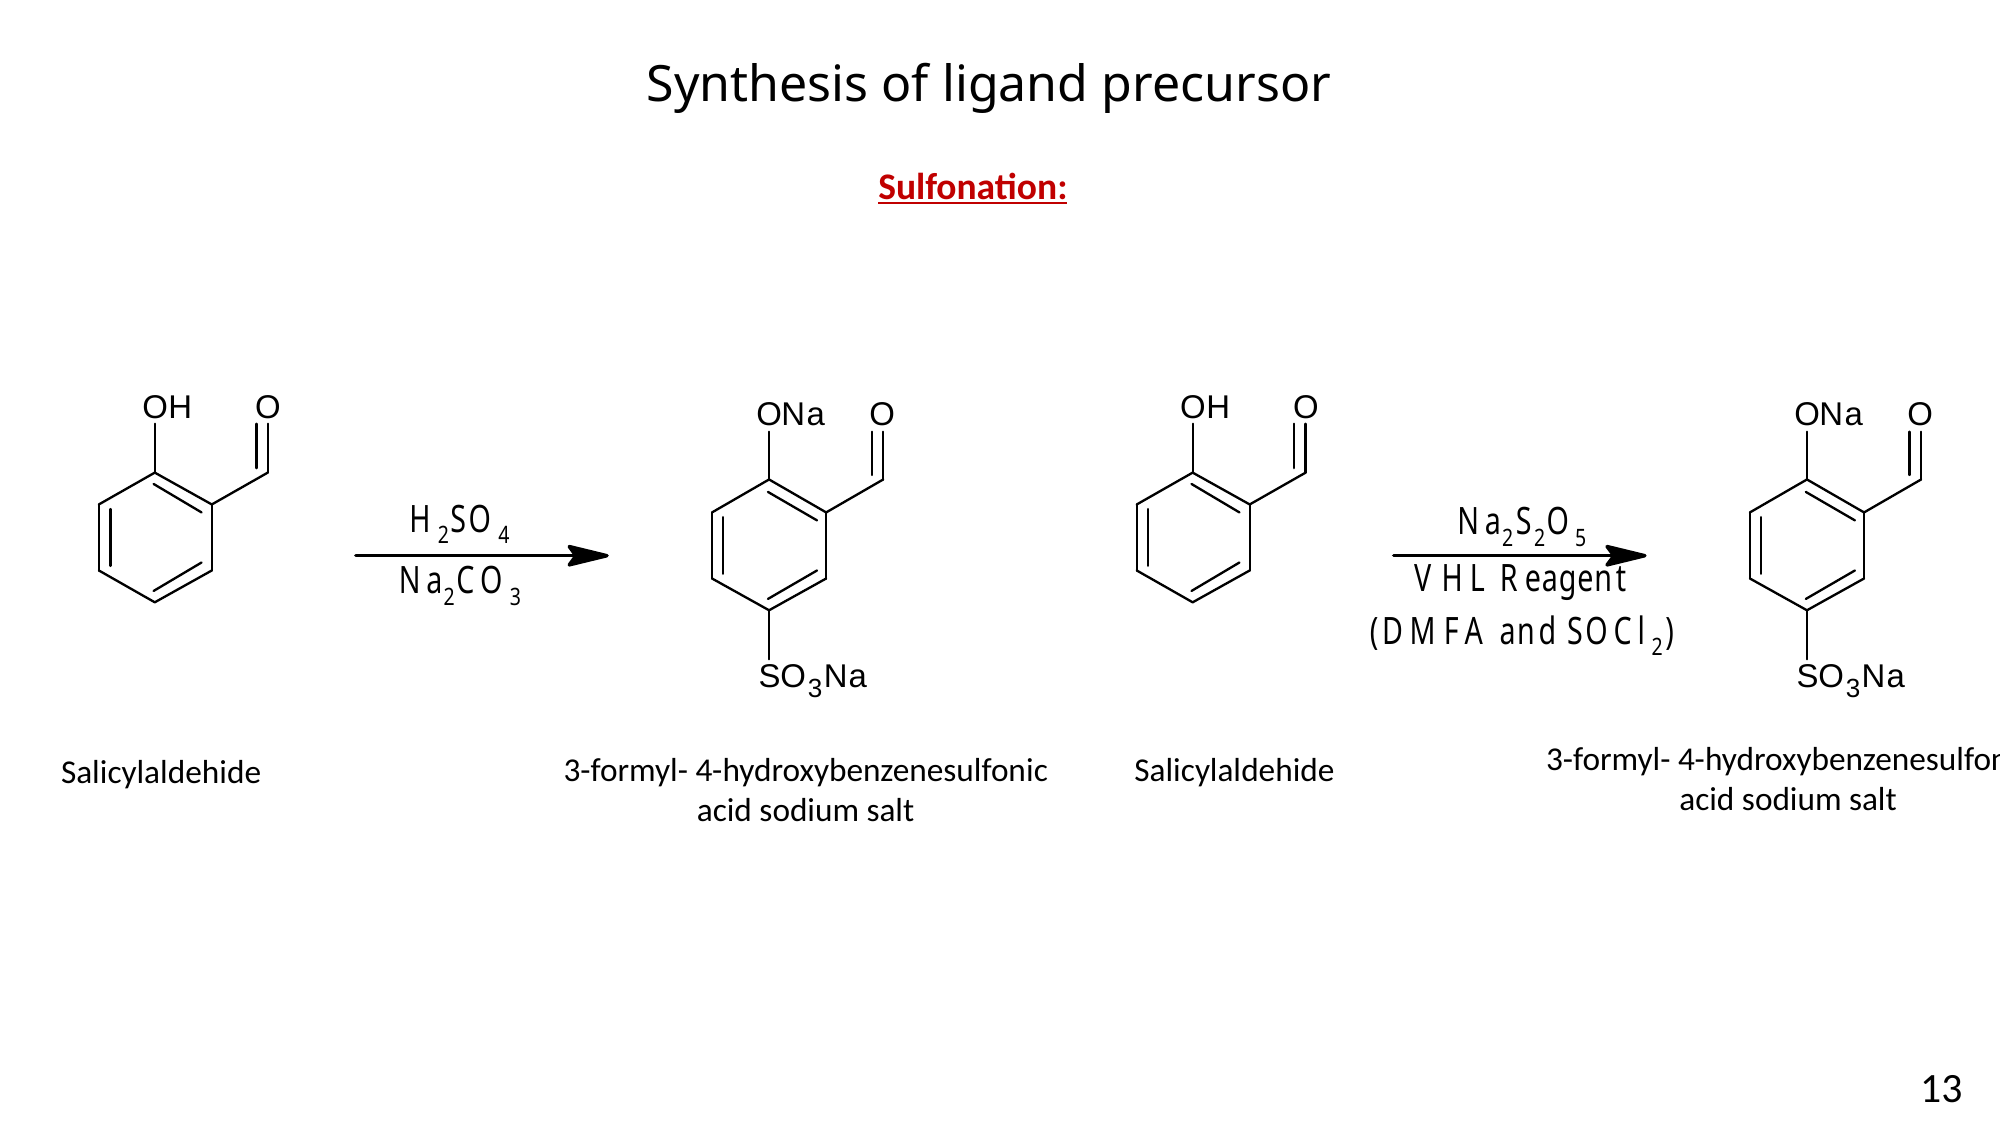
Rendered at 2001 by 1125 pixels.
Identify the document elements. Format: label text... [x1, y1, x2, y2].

text_box Salicylaldehide [46, 742, 493, 798]
text_box Sulfonation: [863, 154, 1211, 215]
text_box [81, 388, 903, 705]
title Synthesis of ligand precursor [126, 0, 1852, 195]
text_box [1119, 388, 1941, 705]
text_box Salicylaldehide [1119, 741, 1530, 796]
slide_number 13 [1431, 1053, 1978, 1125]
text_box 3-formyl- 4-hydroxybenzenesulfonic acid sodium salt [1530, 729, 2000, 825]
text_box 3-formyl- 4-hydroxybenzenesulfonic acid sodium salt [547, 741, 1065, 836]
